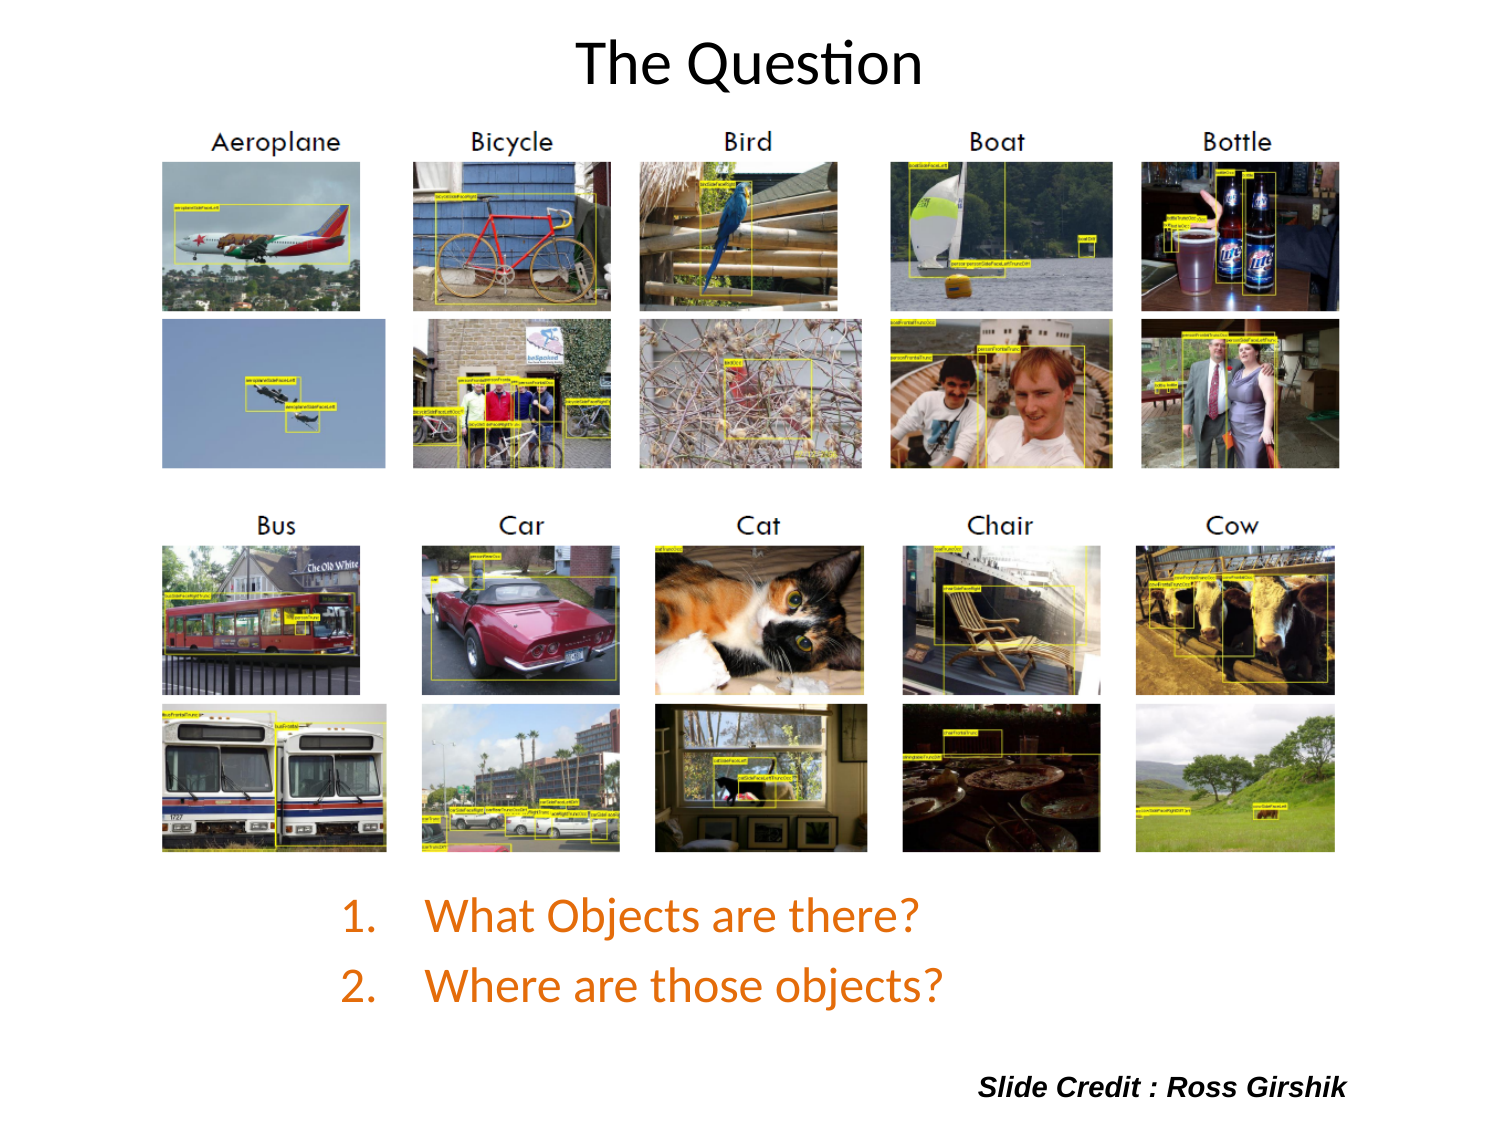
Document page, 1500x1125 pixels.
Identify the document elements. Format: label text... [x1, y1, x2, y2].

title The Question [75, 12, 1425, 105]
list What Objects are there? Where are those objects? [324, 875, 1363, 1068]
text_box Slide Credit : Ross Girshik [963, 1060, 1363, 1111]
picture [149, 118, 1351, 863]
